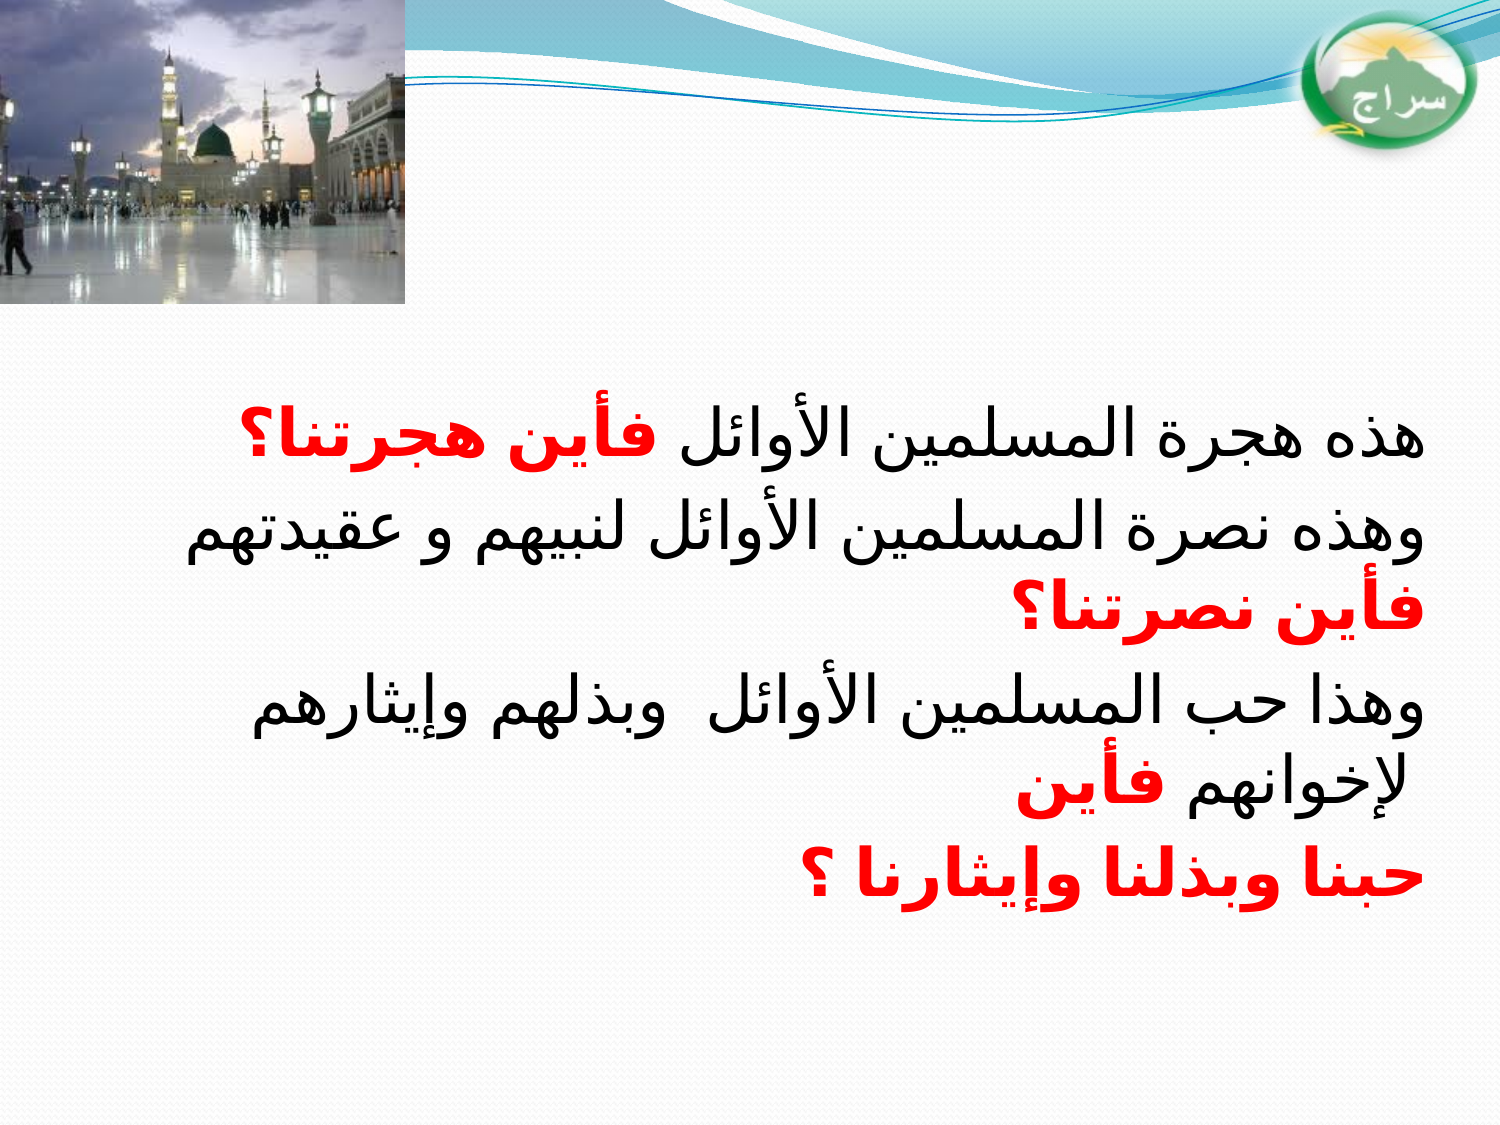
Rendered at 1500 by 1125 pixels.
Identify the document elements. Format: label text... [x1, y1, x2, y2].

picture [1269, 0, 1500, 173]
picture [0, 0, 405, 304]
list هذه هجرة المسلمين الأوائل فأين هجرتنا؟ وهذه نصرة المسلمين الأوائل لنبيهم و عقيدتهم فأين نصرتنا؟ وهذا حب المسلمين الأوائل وبذلهم وإيثارهم لإخوانهم فأين حبنا وبذلنا وإيثارنا ؟ [93, 382, 1444, 1125]
